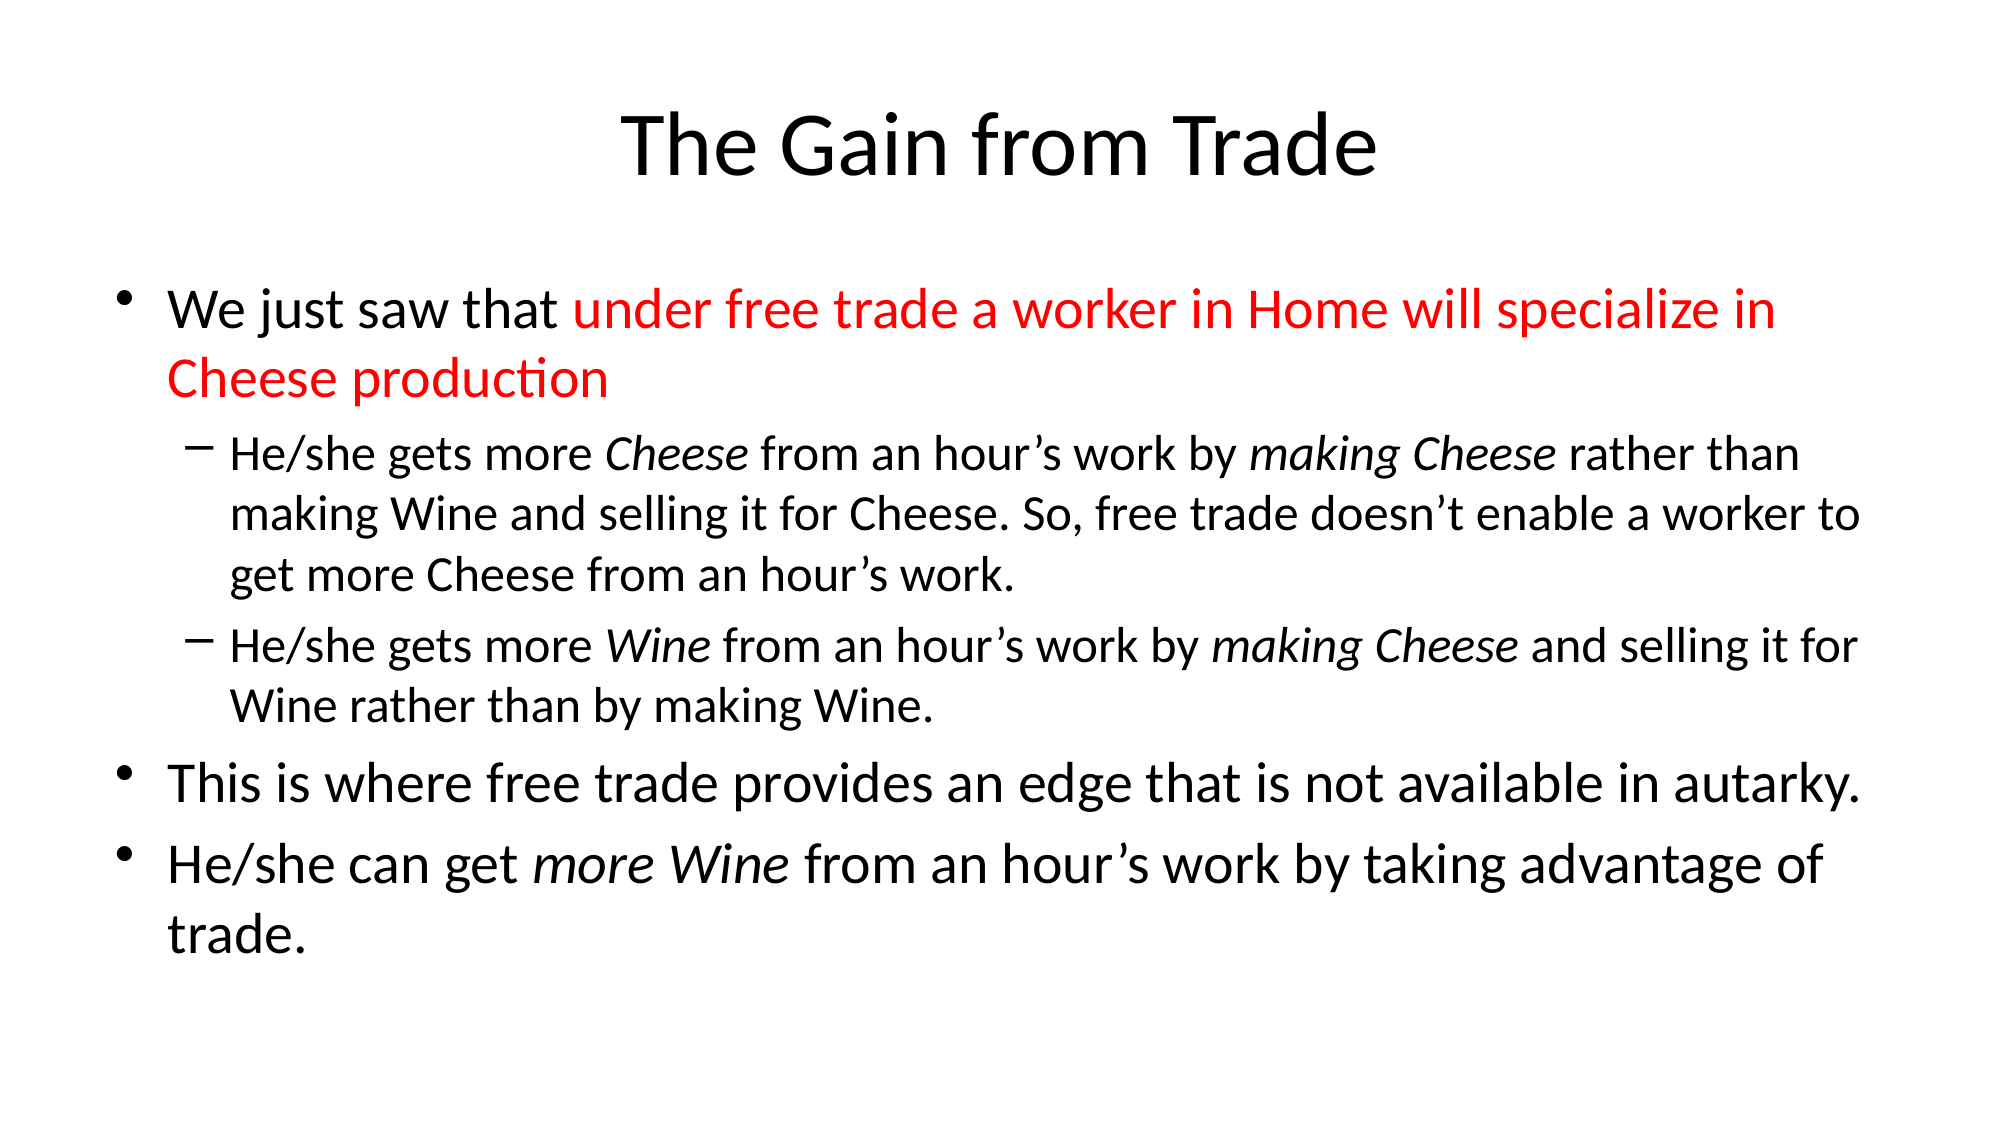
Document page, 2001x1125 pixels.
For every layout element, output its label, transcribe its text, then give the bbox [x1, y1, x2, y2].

title The Gain from Trade [99, 45, 1900, 233]
list We just saw that under free trade a worker in Home will specialize in Cheese production He/she gets more Cheese from an hour’s work by making Cheese rather than making Wine and selling it for Cheese. So, free trade doesn’t enable a worker to get more Cheese from an hour’s work. He/she gets more Wine from an hour’s work by making Cheese and selling it for Wine rather than by making Wine. This is where free trade provides an edge that is not available in autarky. He/she can get more Wine from an hour’s work by taking advantage of trade. [99, 262, 1900, 1005]
